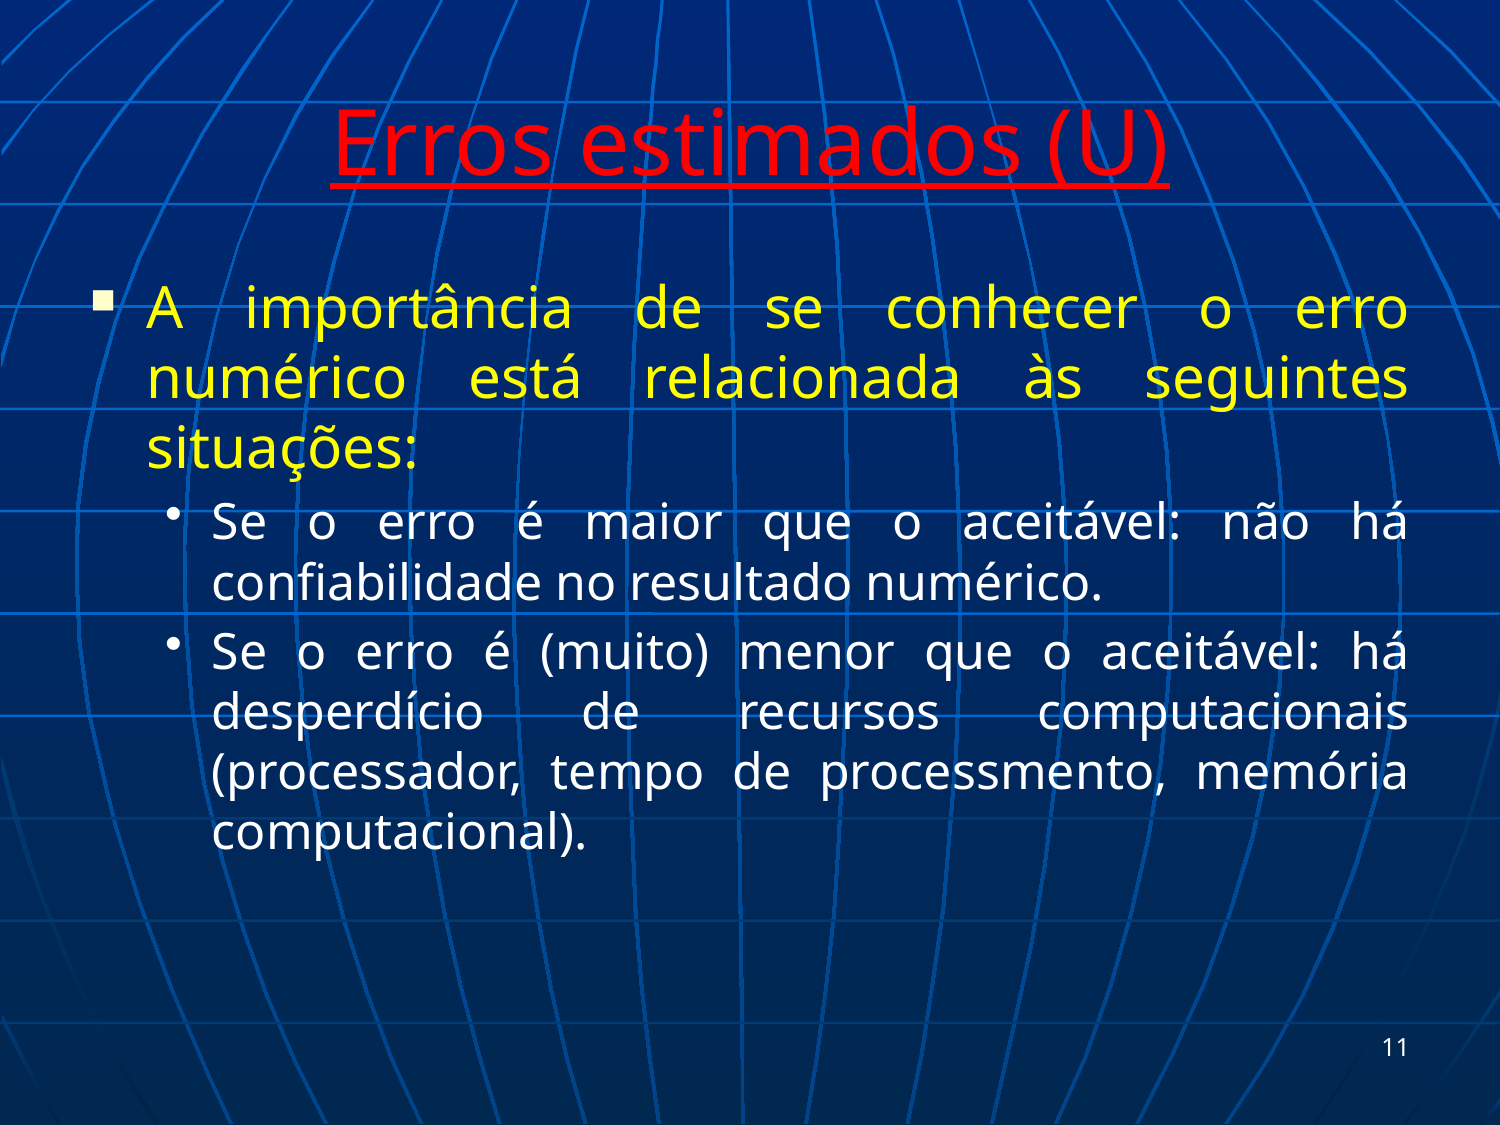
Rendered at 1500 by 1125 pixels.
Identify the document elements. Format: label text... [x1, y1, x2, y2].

slide_number 11 [1074, 1024, 1425, 1100]
list A importância de se conhecer o erro numérico está relacionada às seguintes situações: Se o erro é maior que o aceitável: não há confiabilidade no resultado numérico. Se o erro é (muito) menor que o aceitável: há desperdício de recursos computacionais (processador, tempo de processmento, memória computacional). [75, 262, 1425, 1006]
title Erros estimados (U) [75, 45, 1425, 233]
